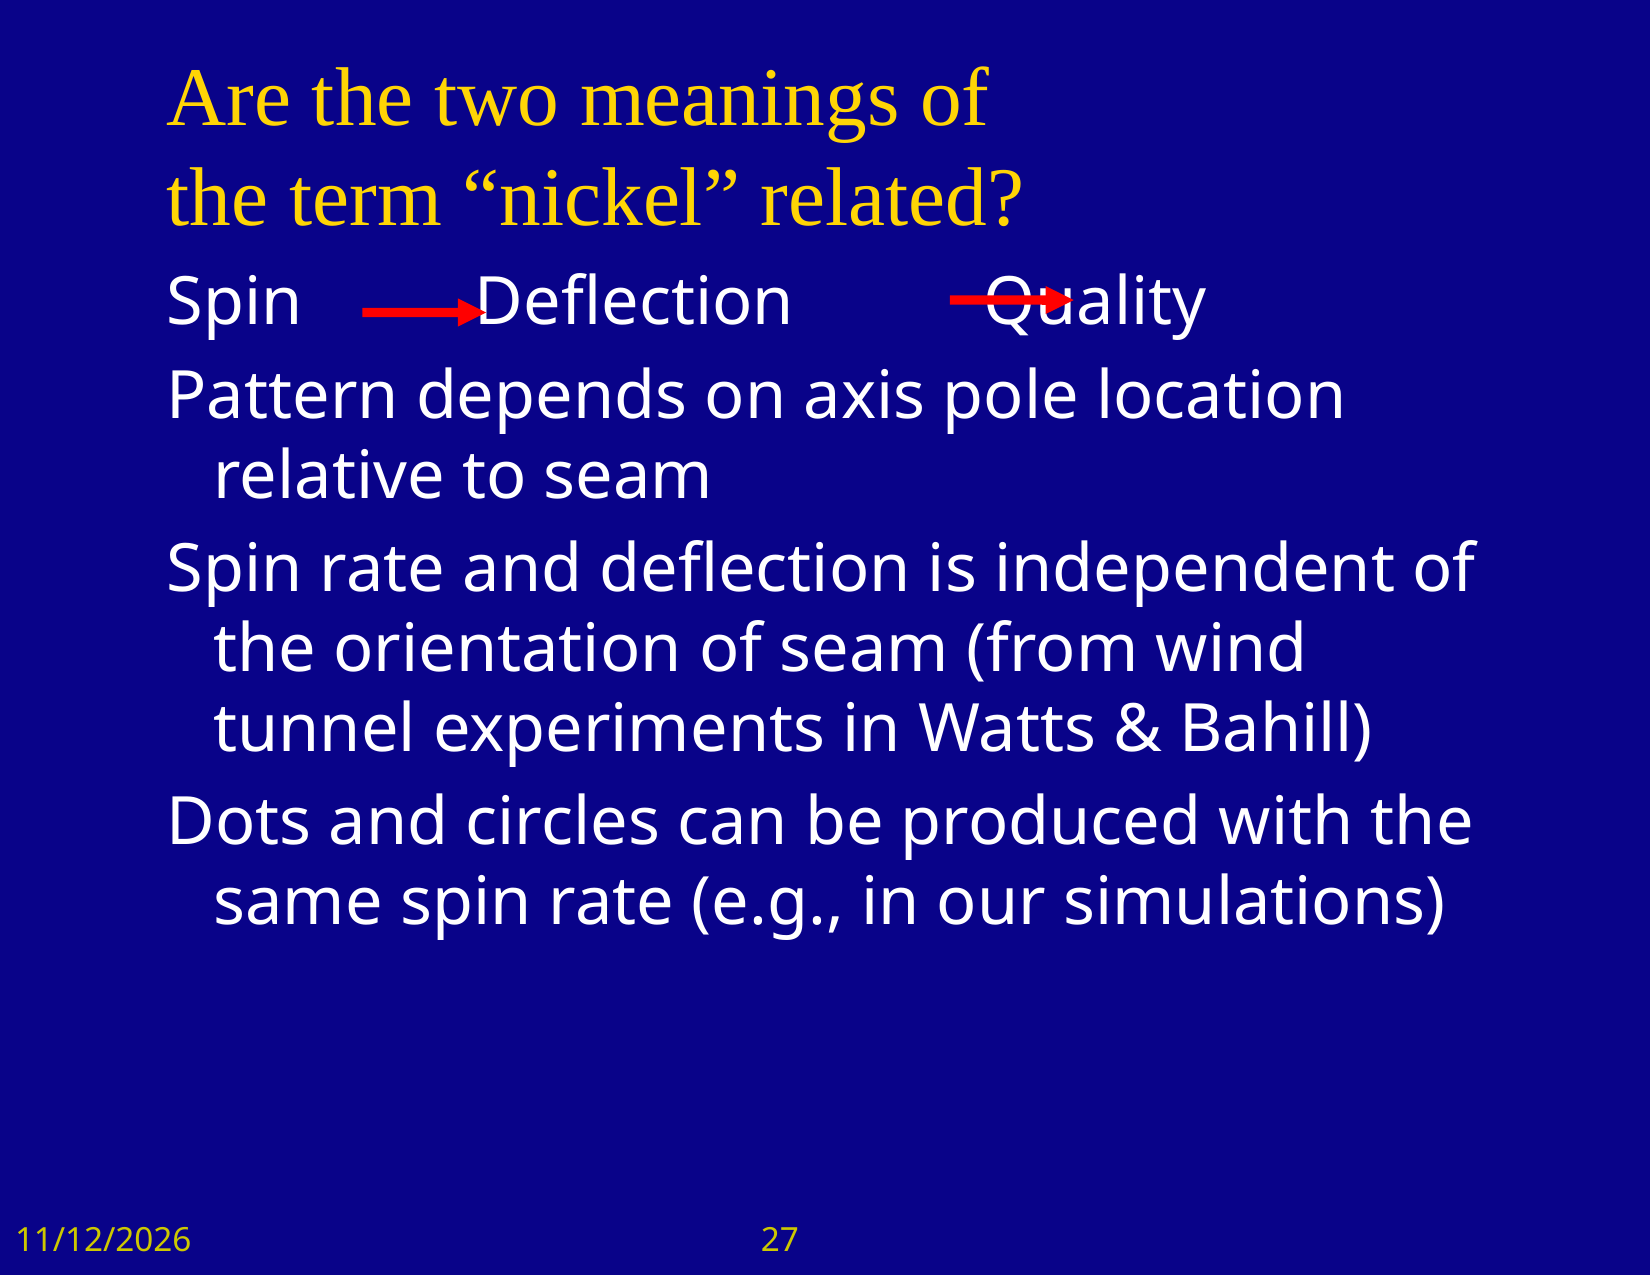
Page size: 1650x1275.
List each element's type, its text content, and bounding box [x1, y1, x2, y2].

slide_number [0, 1207, 277, 1275]
title Are the two meanings of the term “nickel” related? [149, 49, 1527, 249]
text_box [362, 306, 487, 319]
slide_number 27 [737, 1207, 814, 1275]
list Spin Deflection Quality Pattern depends on axis pole location relative to seam Spin rate and deflection is independent of the orientation of seam (from wind tunnel experiments in Watts & Bahill) Dots and circles can be produced with the same spin rate (e.g., in our simulations) [149, 249, 1527, 1247]
text_box [949, 293, 1074, 307]
